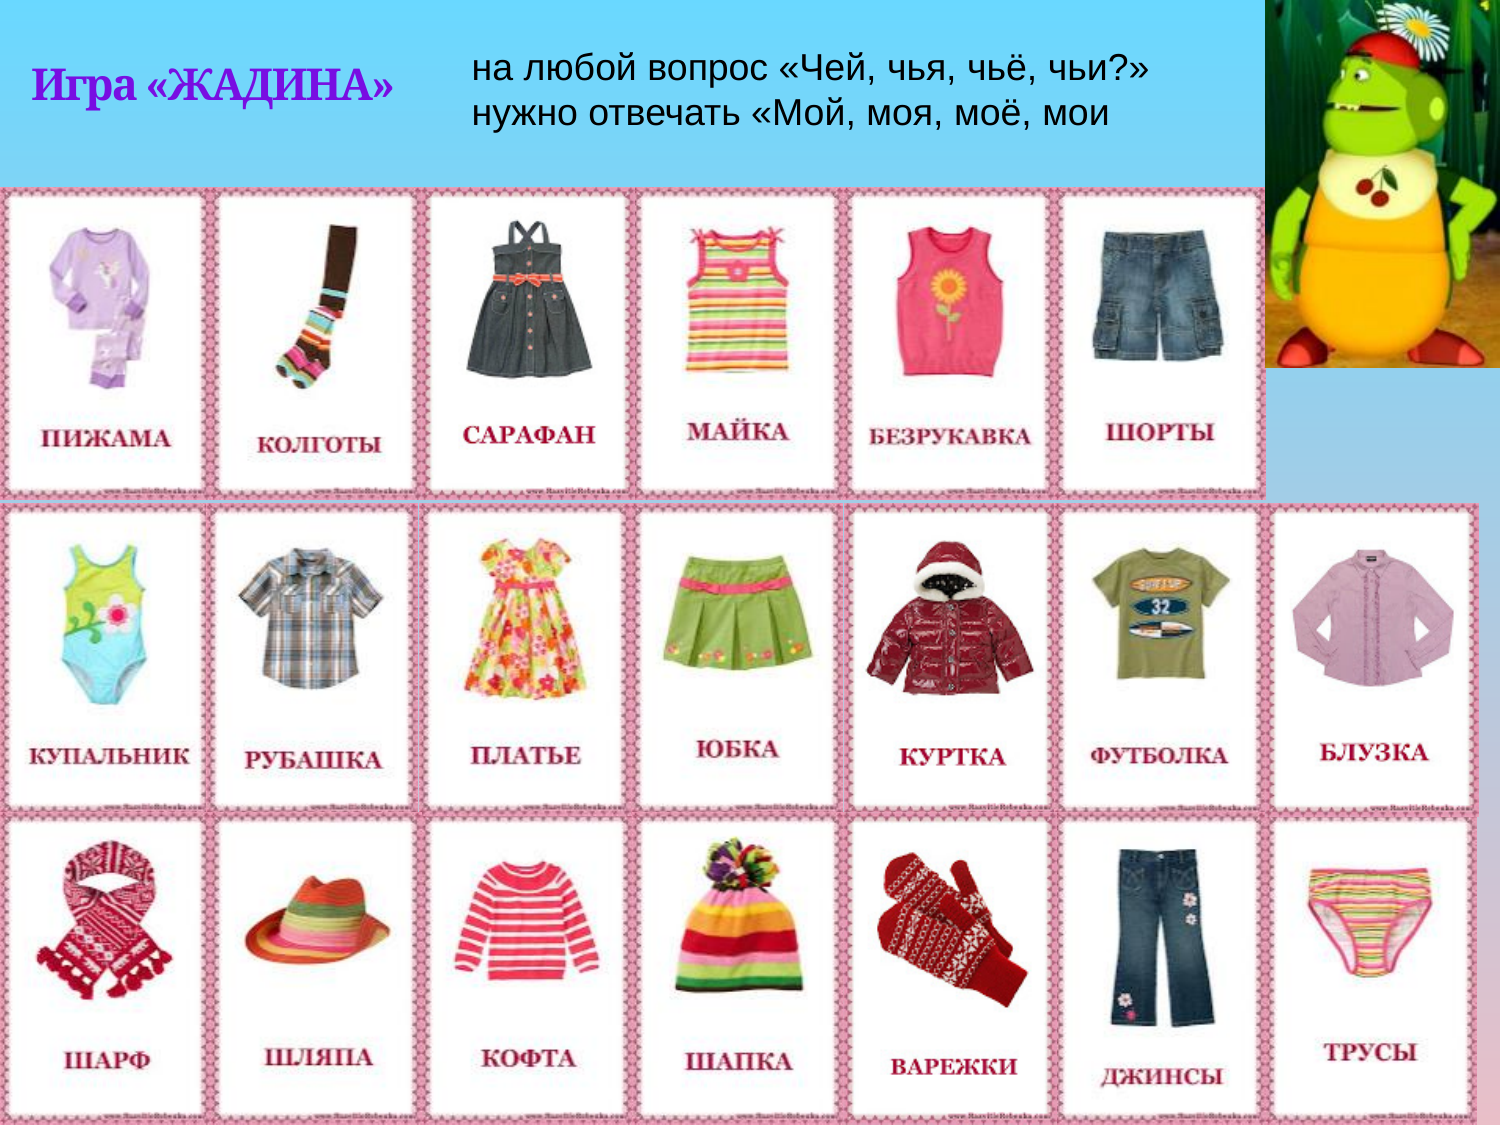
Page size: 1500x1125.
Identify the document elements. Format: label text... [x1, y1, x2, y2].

title Игра «ЖАДИНА» [0, 0, 411, 118]
text_box на любой вопрос «Чей, чья, чьё, чьи?» нужно отвечать «Мой, моя, моё, мои [456, 35, 1254, 140]
picture [0, 503, 1479, 1125]
picture [0, 0, 1500, 500]
